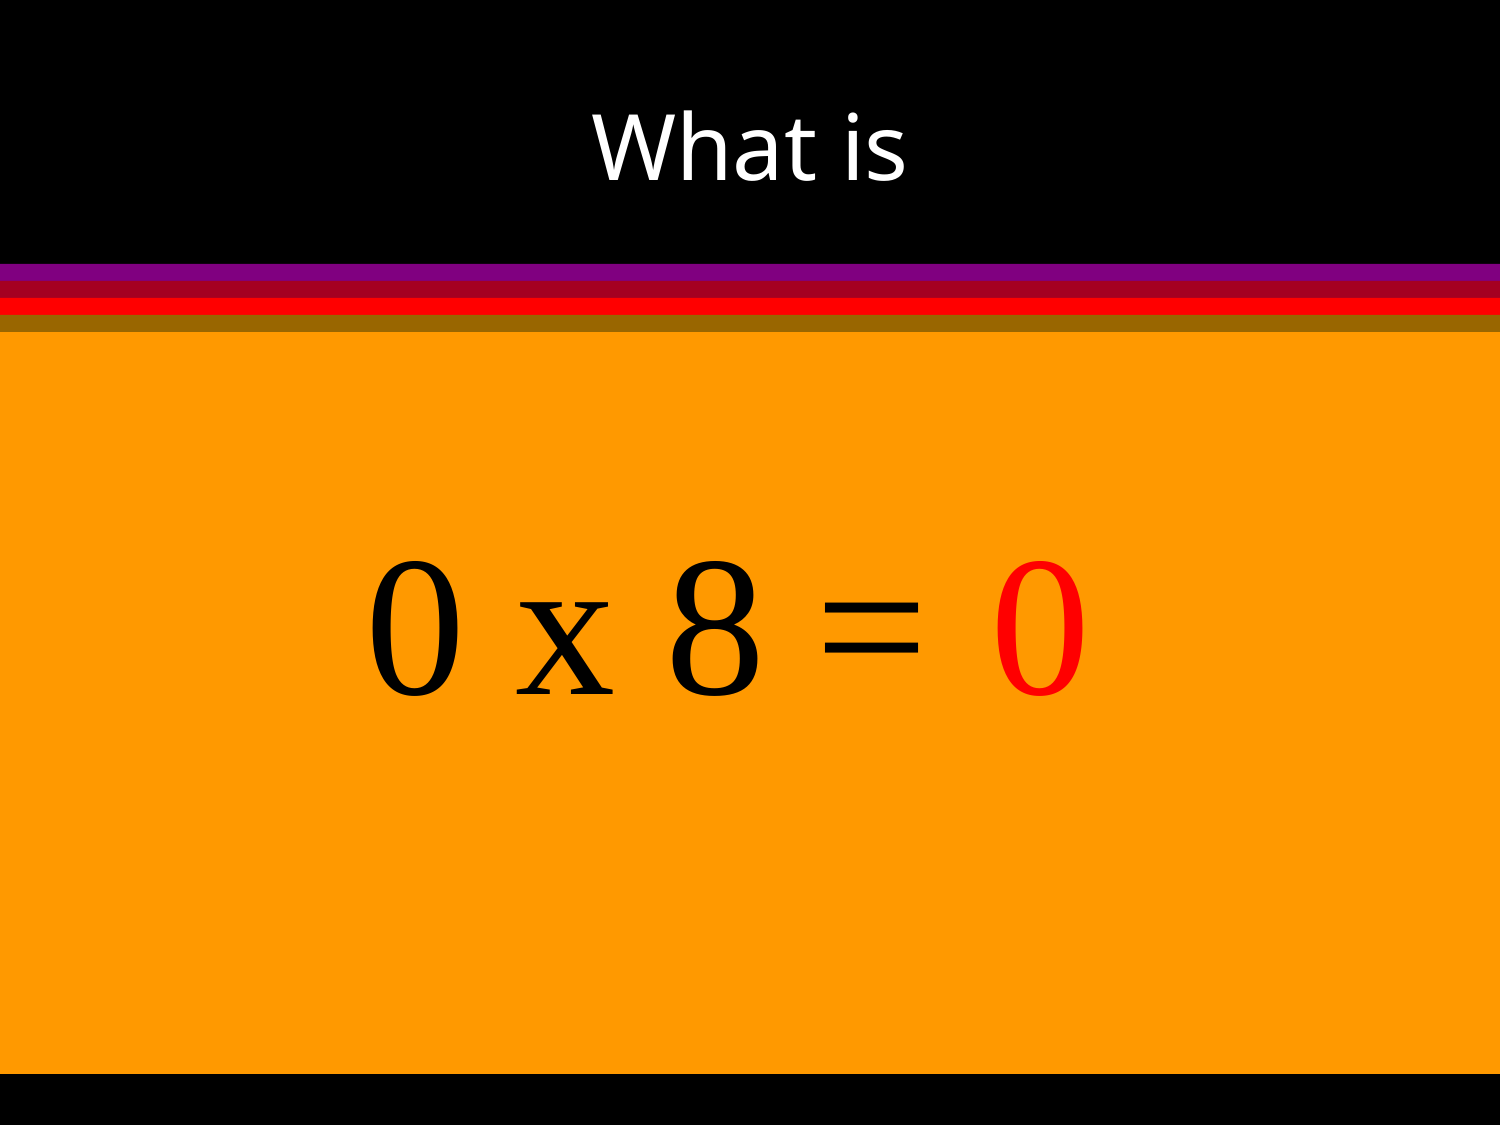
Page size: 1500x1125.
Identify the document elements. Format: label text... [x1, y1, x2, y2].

text_box 0 [975, 487, 1105, 743]
text_box 0 x 8 = [350, 487, 943, 743]
title What is [112, 49, 1388, 238]
